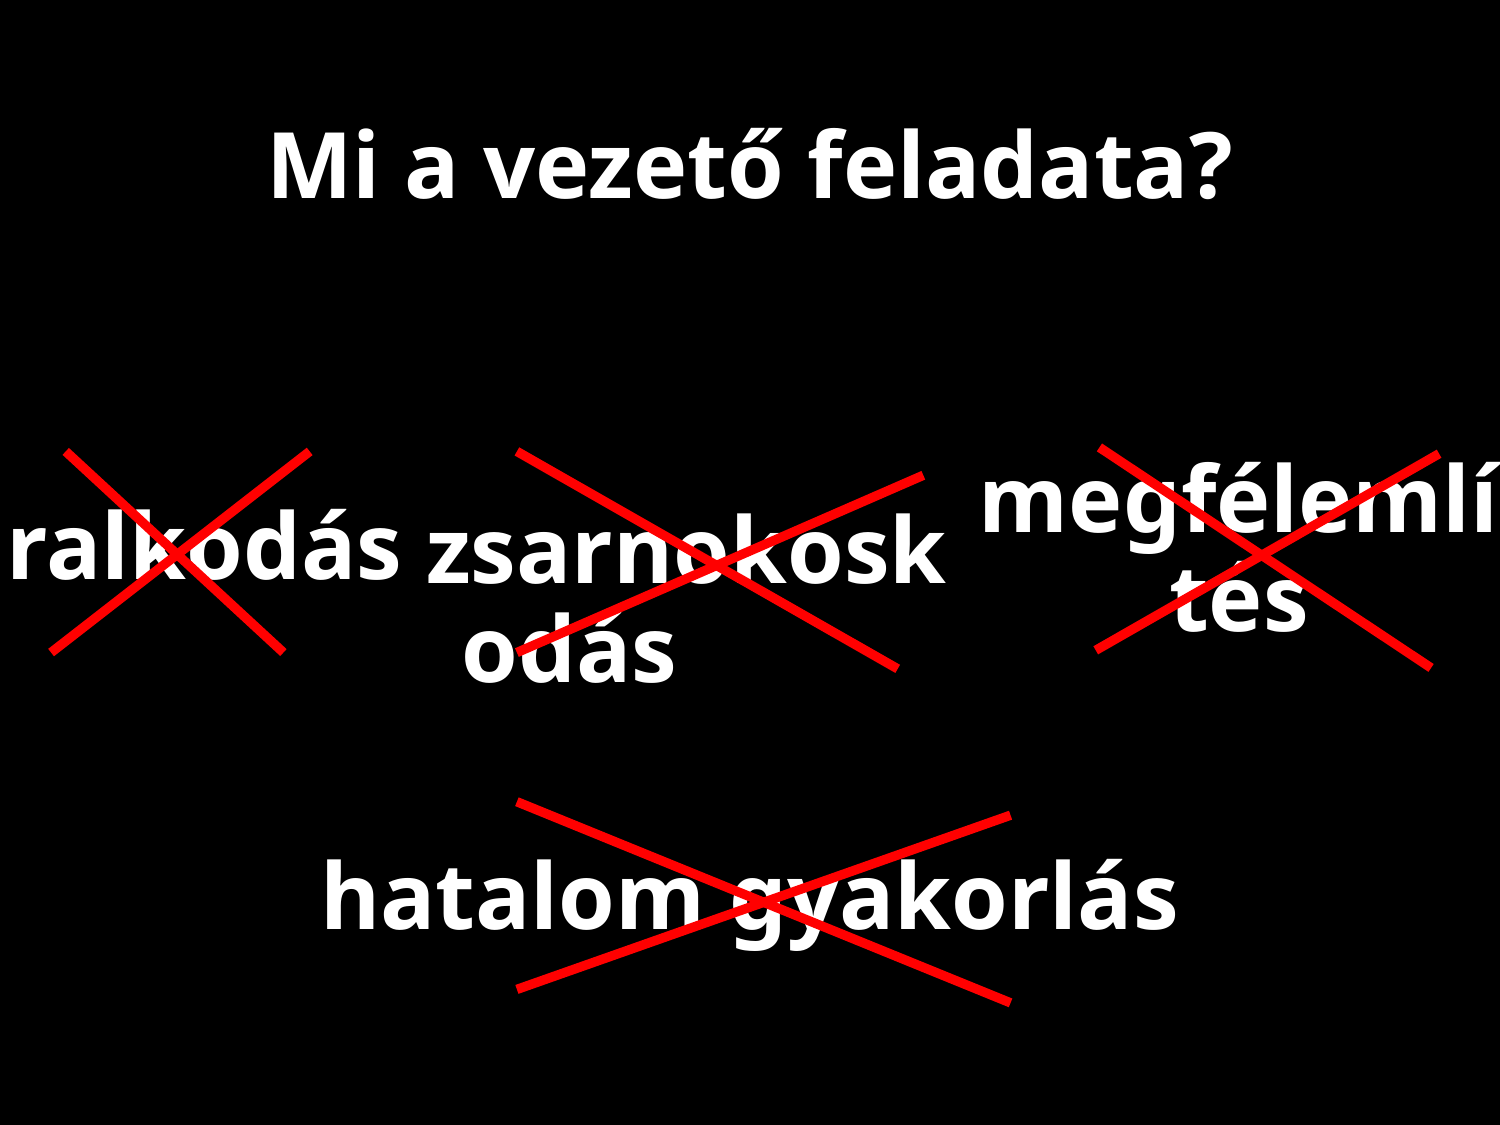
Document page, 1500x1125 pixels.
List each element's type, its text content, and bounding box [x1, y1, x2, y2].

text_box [516, 815, 1011, 990]
text_box uralkodás [0, 440, 450, 659]
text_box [1099, 447, 1431, 668]
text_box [1095, 453, 1099, 651]
text_box megfélemlítés [962, 443, 1101, 661]
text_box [516, 990, 1011, 1003]
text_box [898, 475, 924, 653]
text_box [1431, 453, 1440, 651]
title Mi a vezető feladata? [103, 59, 1397, 278]
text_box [284, 451, 310, 653]
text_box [65, 451, 284, 653]
text_box megfélemlítés [1103, 443, 1500, 661]
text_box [51, 451, 65, 653]
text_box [516, 801, 1011, 815]
text_box hatalom gyakorlás [103, 791, 1397, 1009]
text_box zsarnokoskodás [387, 502, 987, 705]
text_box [516, 451, 898, 669]
